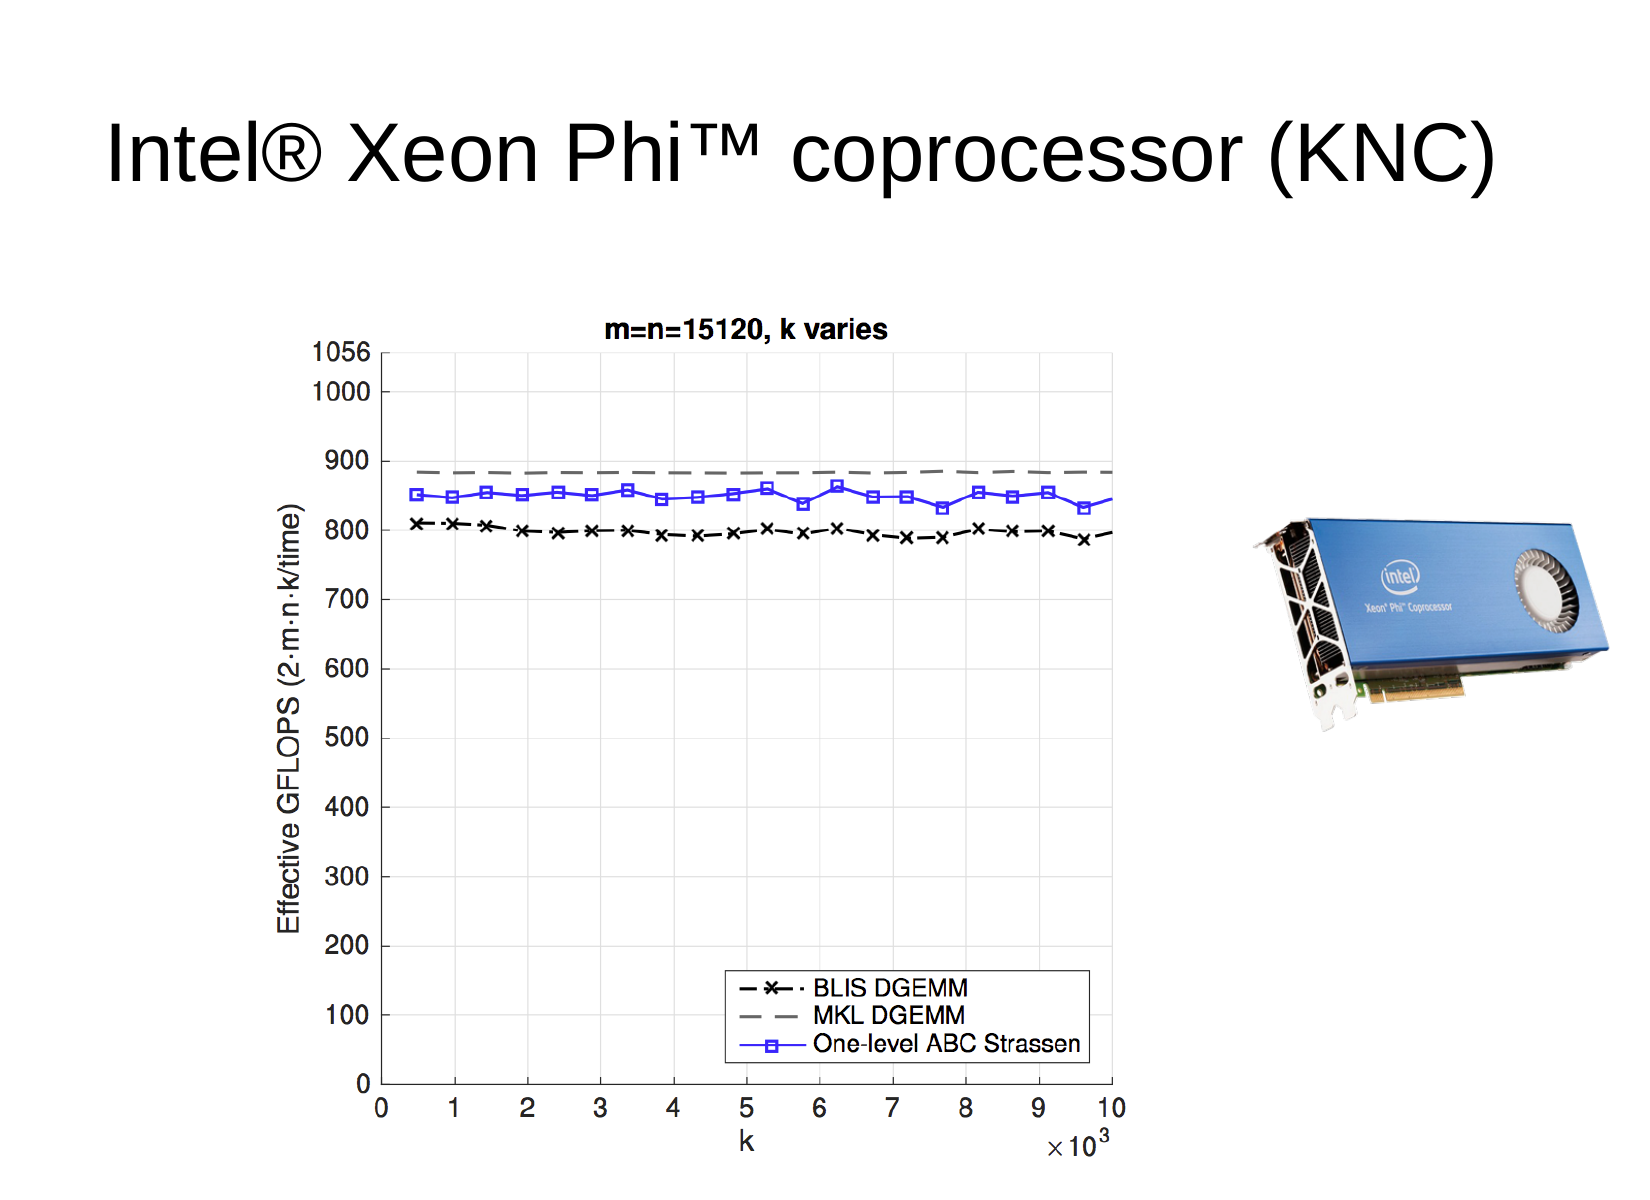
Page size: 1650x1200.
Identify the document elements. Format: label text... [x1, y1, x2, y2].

picture [1217, 491, 1650, 748]
picture [251, 288, 1167, 1190]
title Intel® Xeon Phi™ coprocessor (KNC) [82, 48, 1568, 249]
